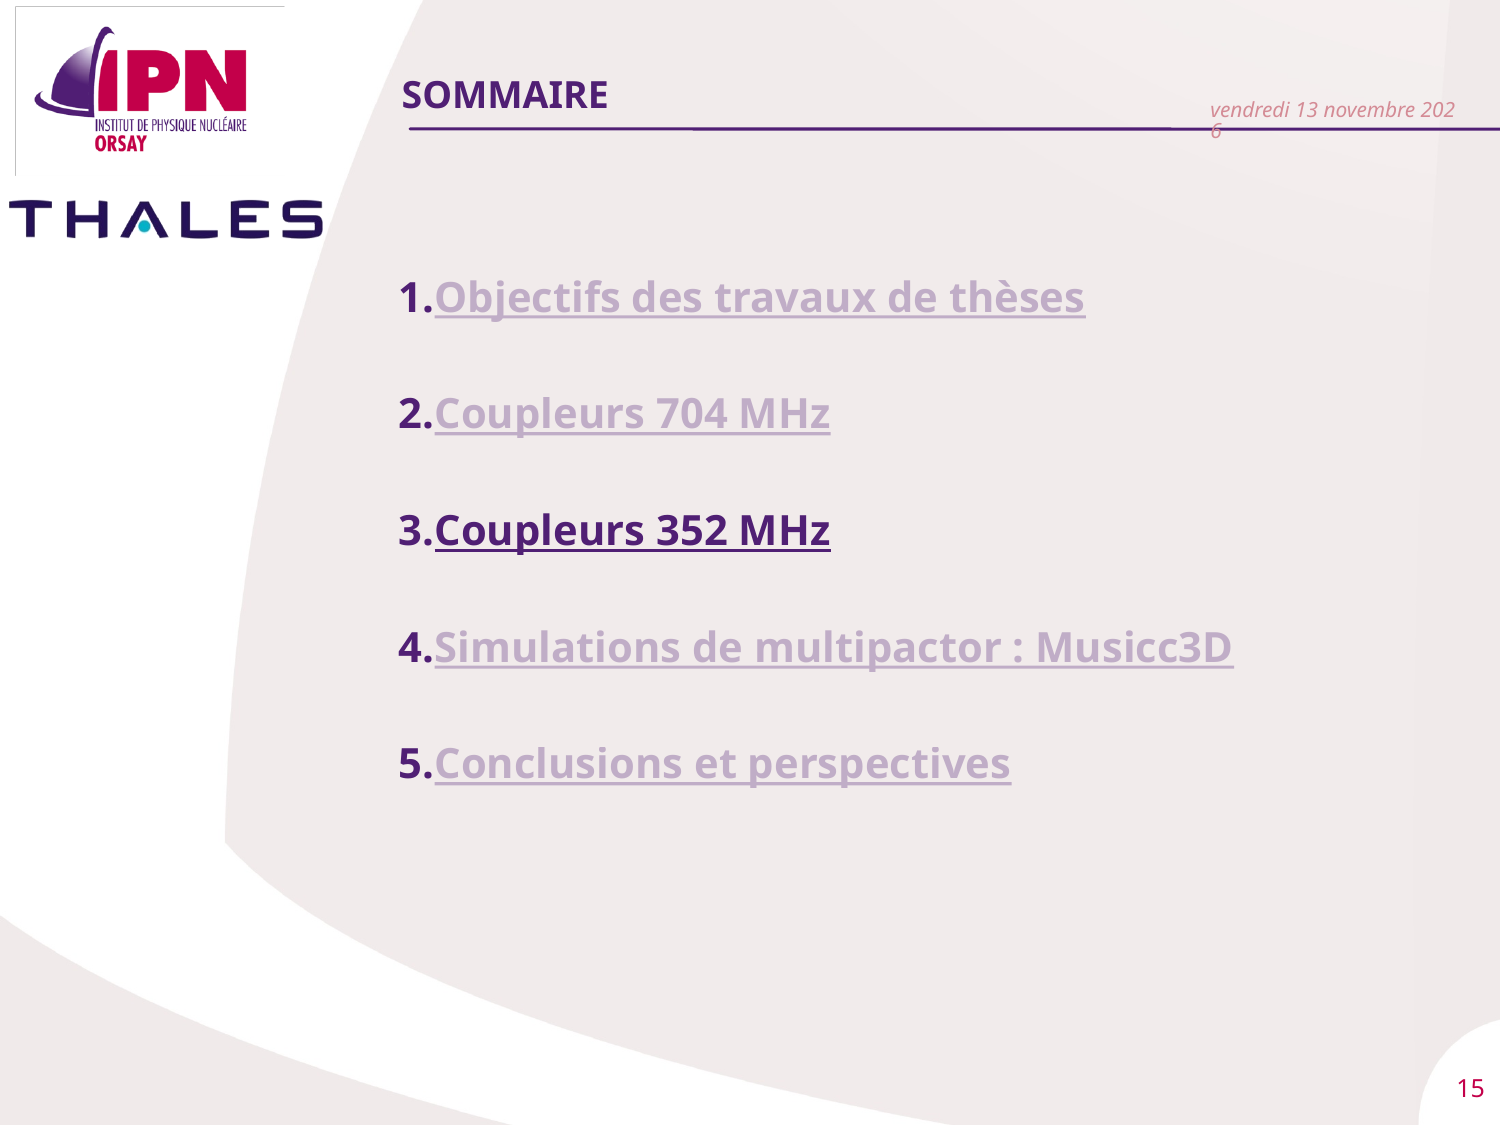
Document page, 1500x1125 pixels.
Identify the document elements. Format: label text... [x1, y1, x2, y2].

title Sommaire [386, 35, 1465, 153]
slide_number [1195, 80, 1477, 141]
text_box Objectifs des travaux de thèses Coupleurs 704 MHz Coupleurs 352 MHz Simulations de multipactor : Musicc3D Conclusions et perspectives [383, 263, 1430, 949]
picture [0, 0, 1500, 1125]
